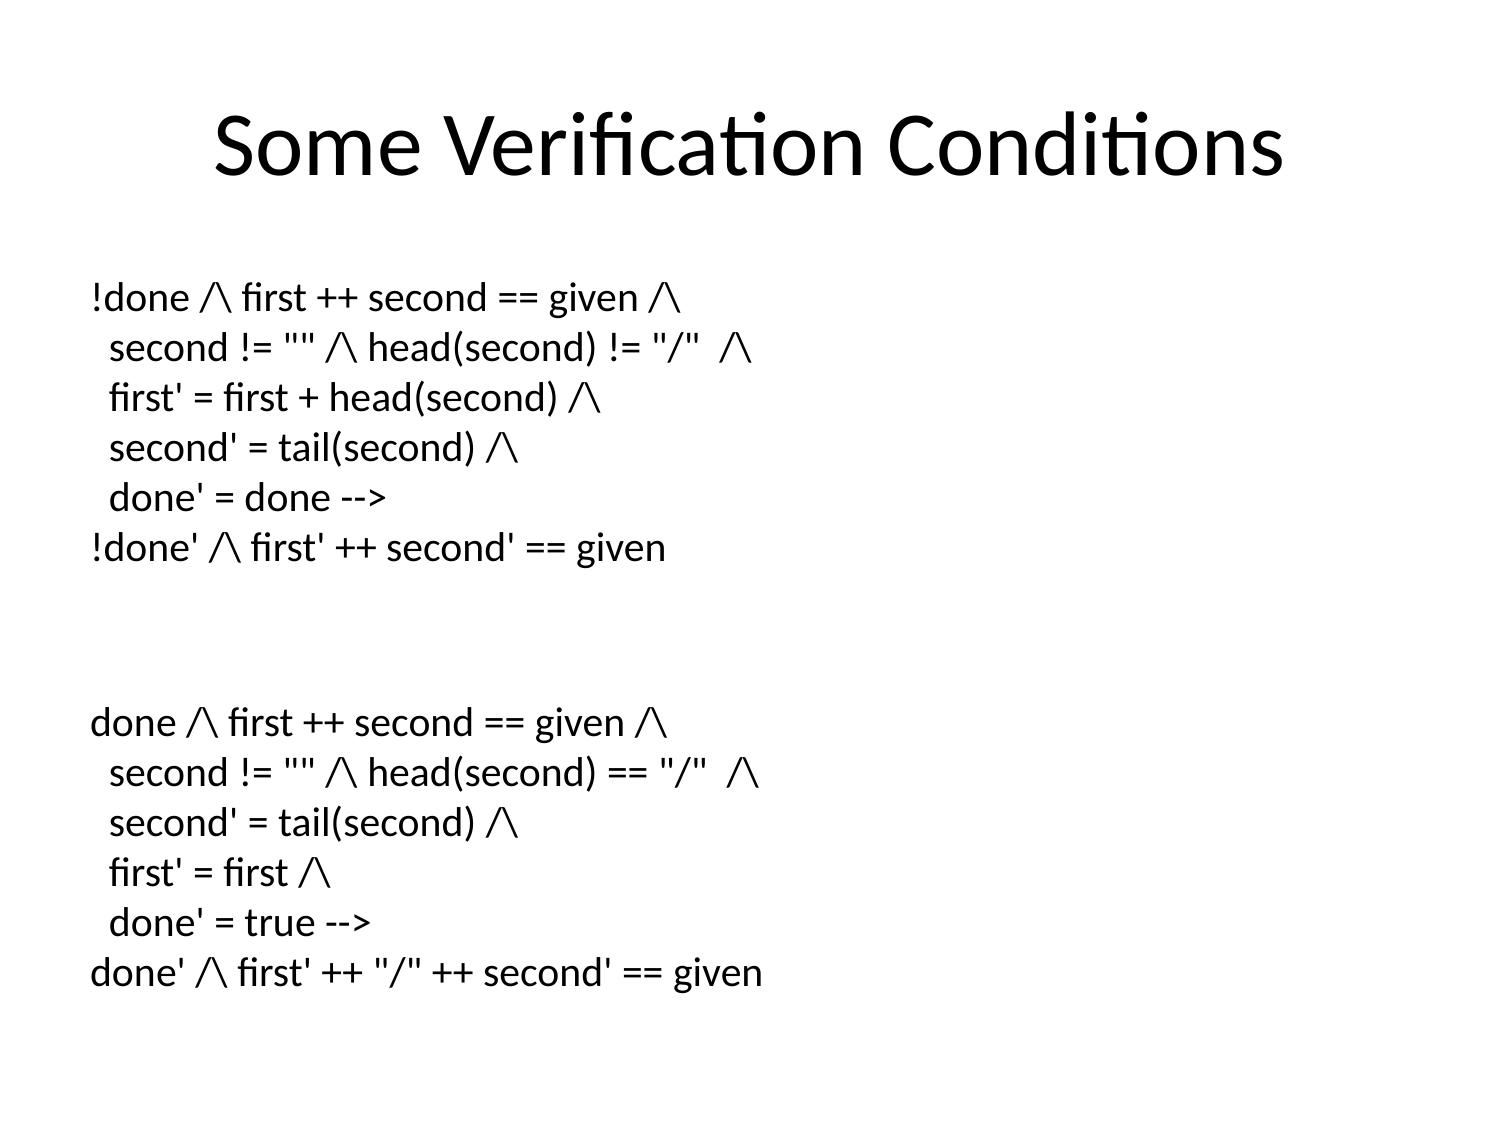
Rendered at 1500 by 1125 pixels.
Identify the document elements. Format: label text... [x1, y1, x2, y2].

list !done /\ first ++ second == given /\ second != "" /\ head(second) != "/" /\ first' = first + head(second) /\ second' = tail(second) /\ done' = done --> !done' /\ first' ++ second' == given done /\ first ++ second == given /\ second != "" /\ head(second) == "/" /\ second' = tail(second) /\ first' = first /\ done' = true --> done' /\ first' ++ "/" ++ second' == given [75, 262, 875, 1005]
title Some Verification Conditions [75, 45, 1425, 233]
